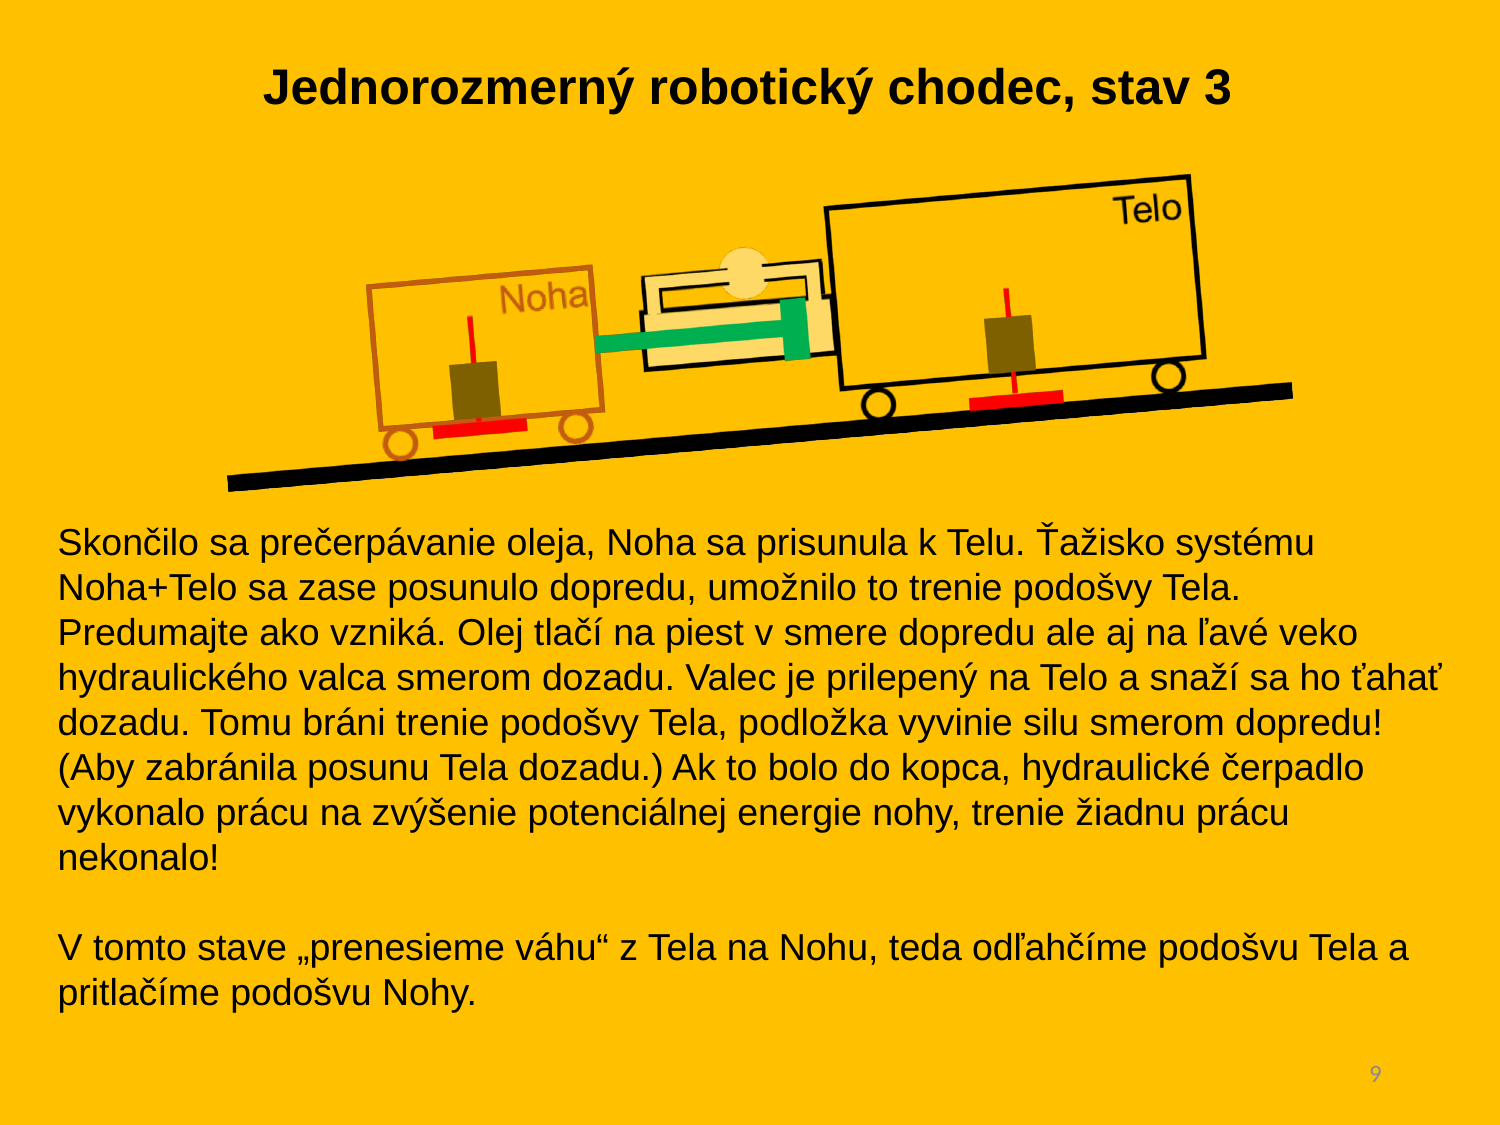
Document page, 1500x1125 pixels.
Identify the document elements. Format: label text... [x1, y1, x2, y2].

slide_number 9 [1059, 1042, 1397, 1103]
text_box Jednorozmerný robotický chodec, stav 3 [32, 46, 1463, 122]
picture [209, 162, 1292, 491]
text_box Skončilo sa prečerpávanie oleja, Noha sa prisunula k Telu. Ťažisko systému Noha+Telo sa zase posunulo dopredu, umožnilo to trenie podošvy Tela. Predumajte ako vzniká. Olej tlačí na piest v smere dopredu ale aj na ľavé veko hydraulického valca smerom dozadu. Valec je prilepený na Telo a snaží sa ho ťahať dozadu. Tomu bráni trenie podošvy Tela, podložka vyvinie silu smerom dopredu! (Aby zabránila posunu Tela dozadu.) Ak to bolo do kopca, hydraulické čerpadlo vykonalo prácu na zvýšenie potenciálnej energie nohy, trenie žiadnu prácu nekonalo! V tomto stave „prenesieme váhu“ z Tela na Nohu, teda odľahčíme podošvu Tela a pritlačíme podošvu Nohy. [42, 510, 1458, 1021]
